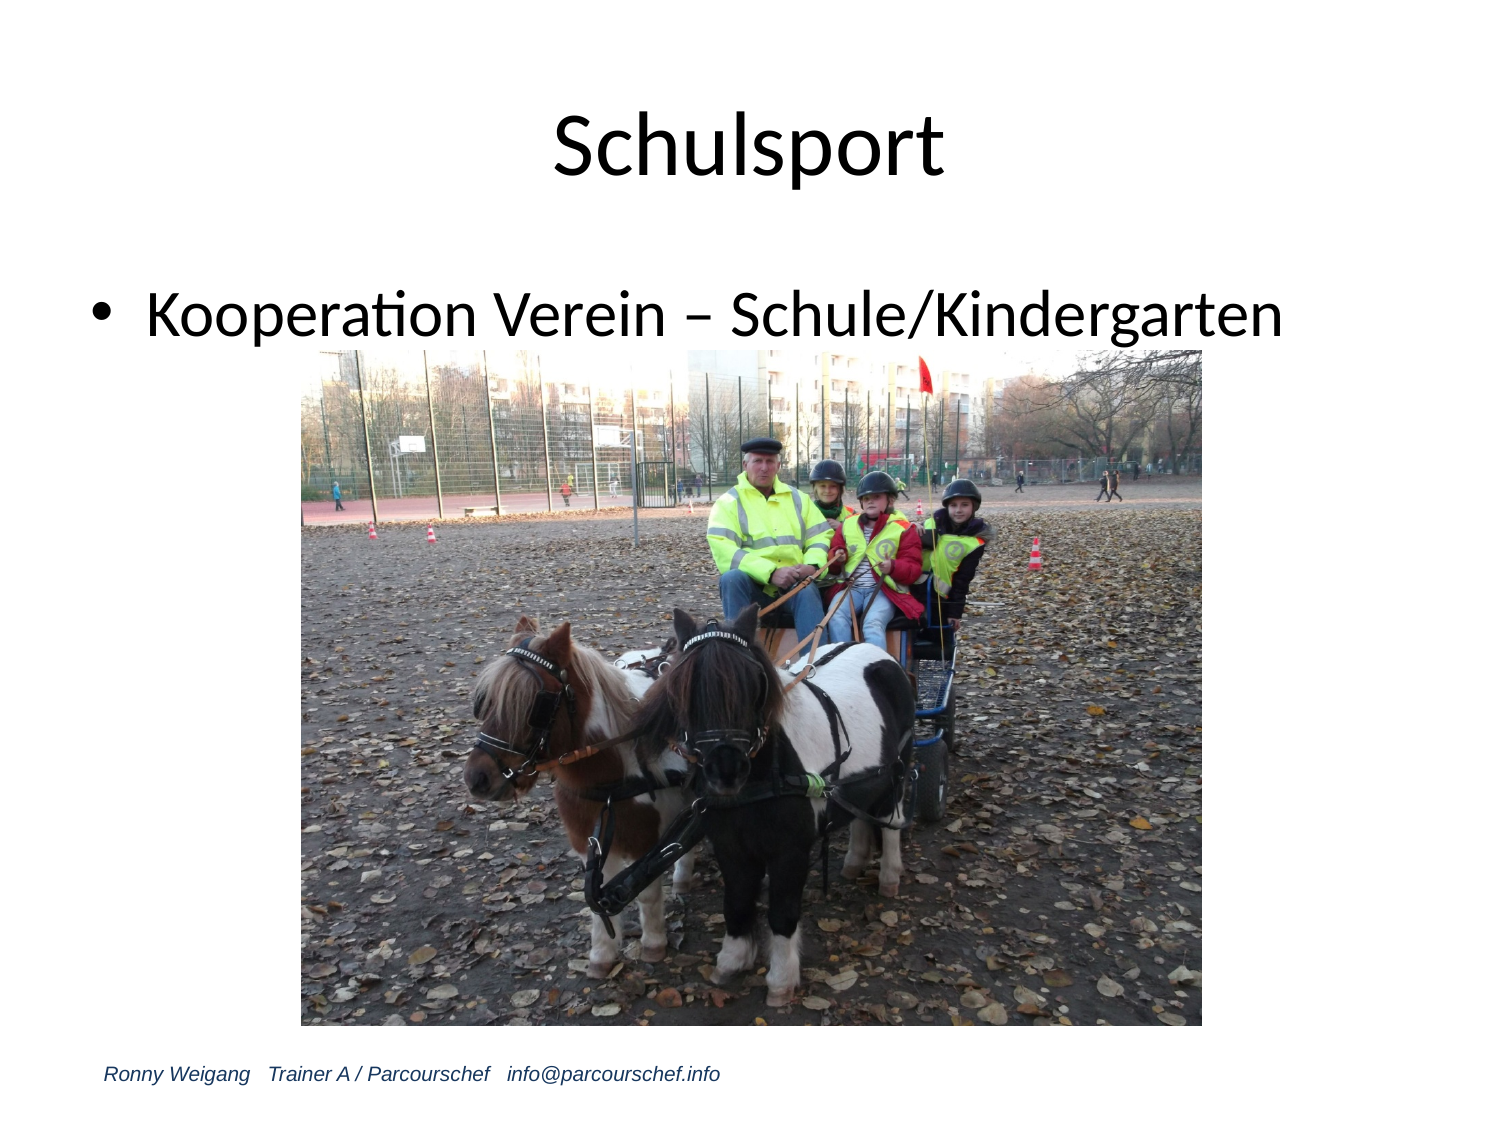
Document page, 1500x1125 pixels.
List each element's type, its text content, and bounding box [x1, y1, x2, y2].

picture [300, 350, 1202, 1027]
list Kooperation Verein – Schule/Kindergarten [75, 262, 1425, 1005]
footer Ronny Weigang Trainer A / Parcourschef info@parcourschef.info [88, 1042, 988, 1103]
title Schulsport [75, 45, 1425, 233]
